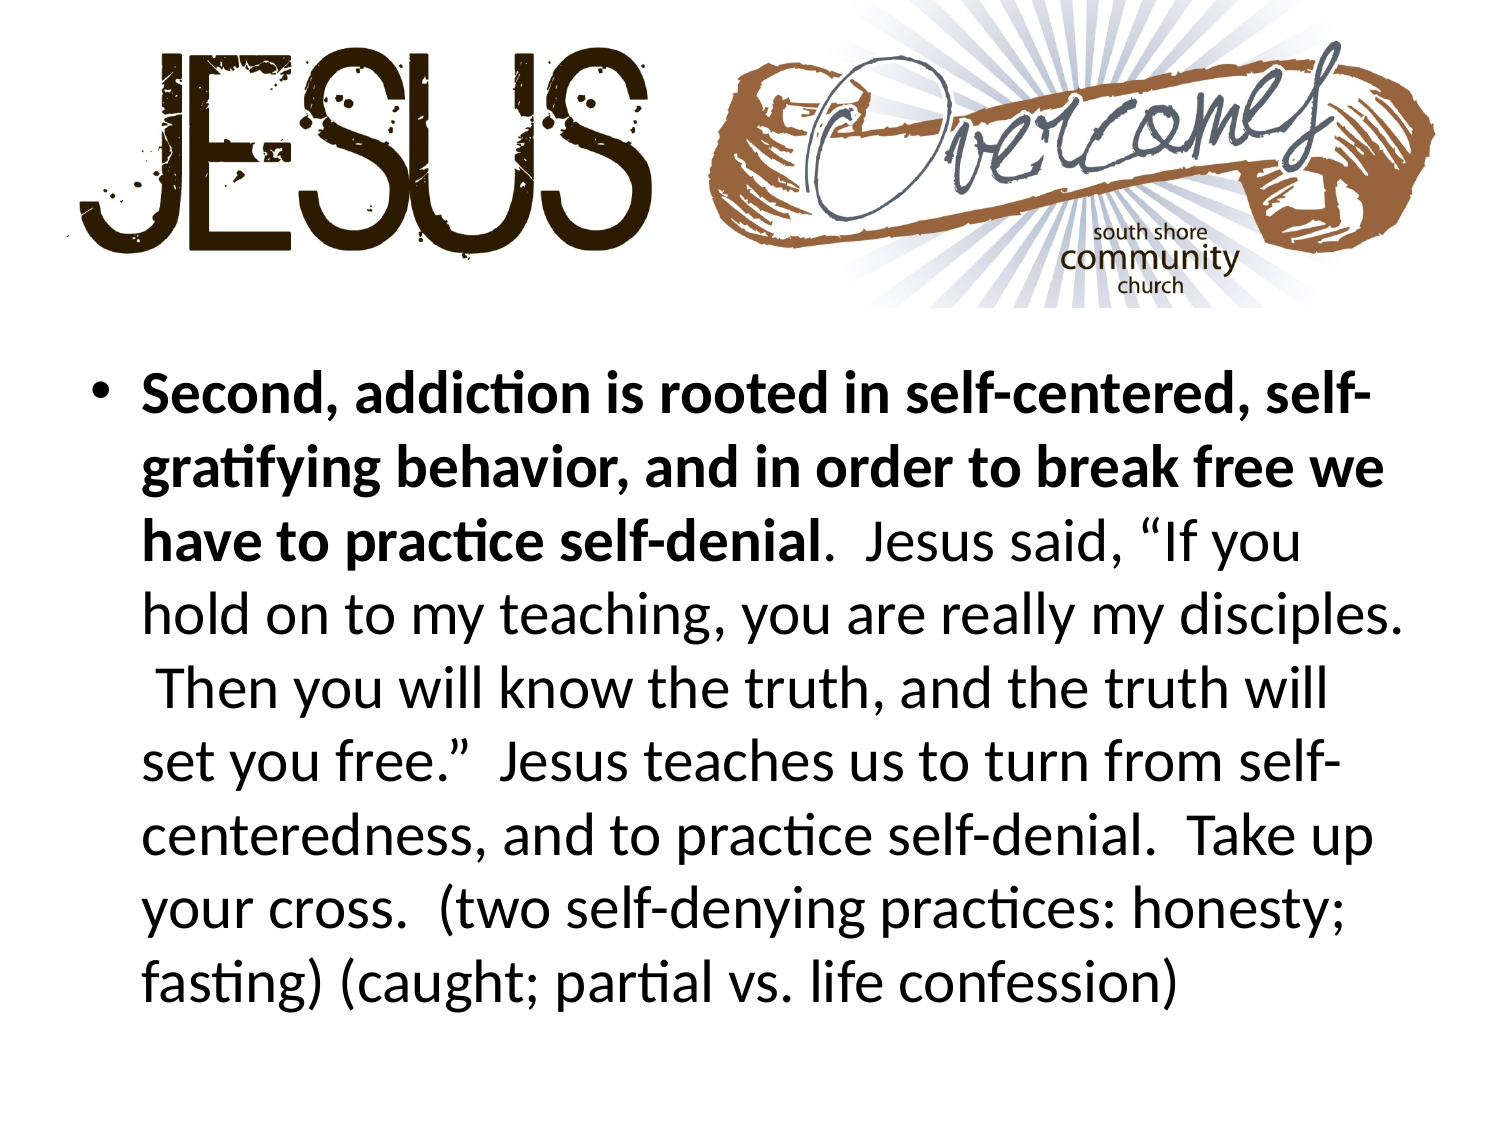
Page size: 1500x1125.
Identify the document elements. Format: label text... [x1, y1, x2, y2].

list Second, addiction is rooted in self-centered, self-gratifying behavior, and in order to break free we have to practice self-denial. Jesus said, “If you hold on to my teaching, you are really my disciples. Then you will know the truth, and the truth will set you free.” Jesus teaches us to turn from self-centeredness, and to practice self-denial. Take up your cross. (two self-denying practices: honesty; fasting) (caught; partial vs. life confession) [75, 345, 1425, 1088]
picture [0, 0, 1500, 308]
